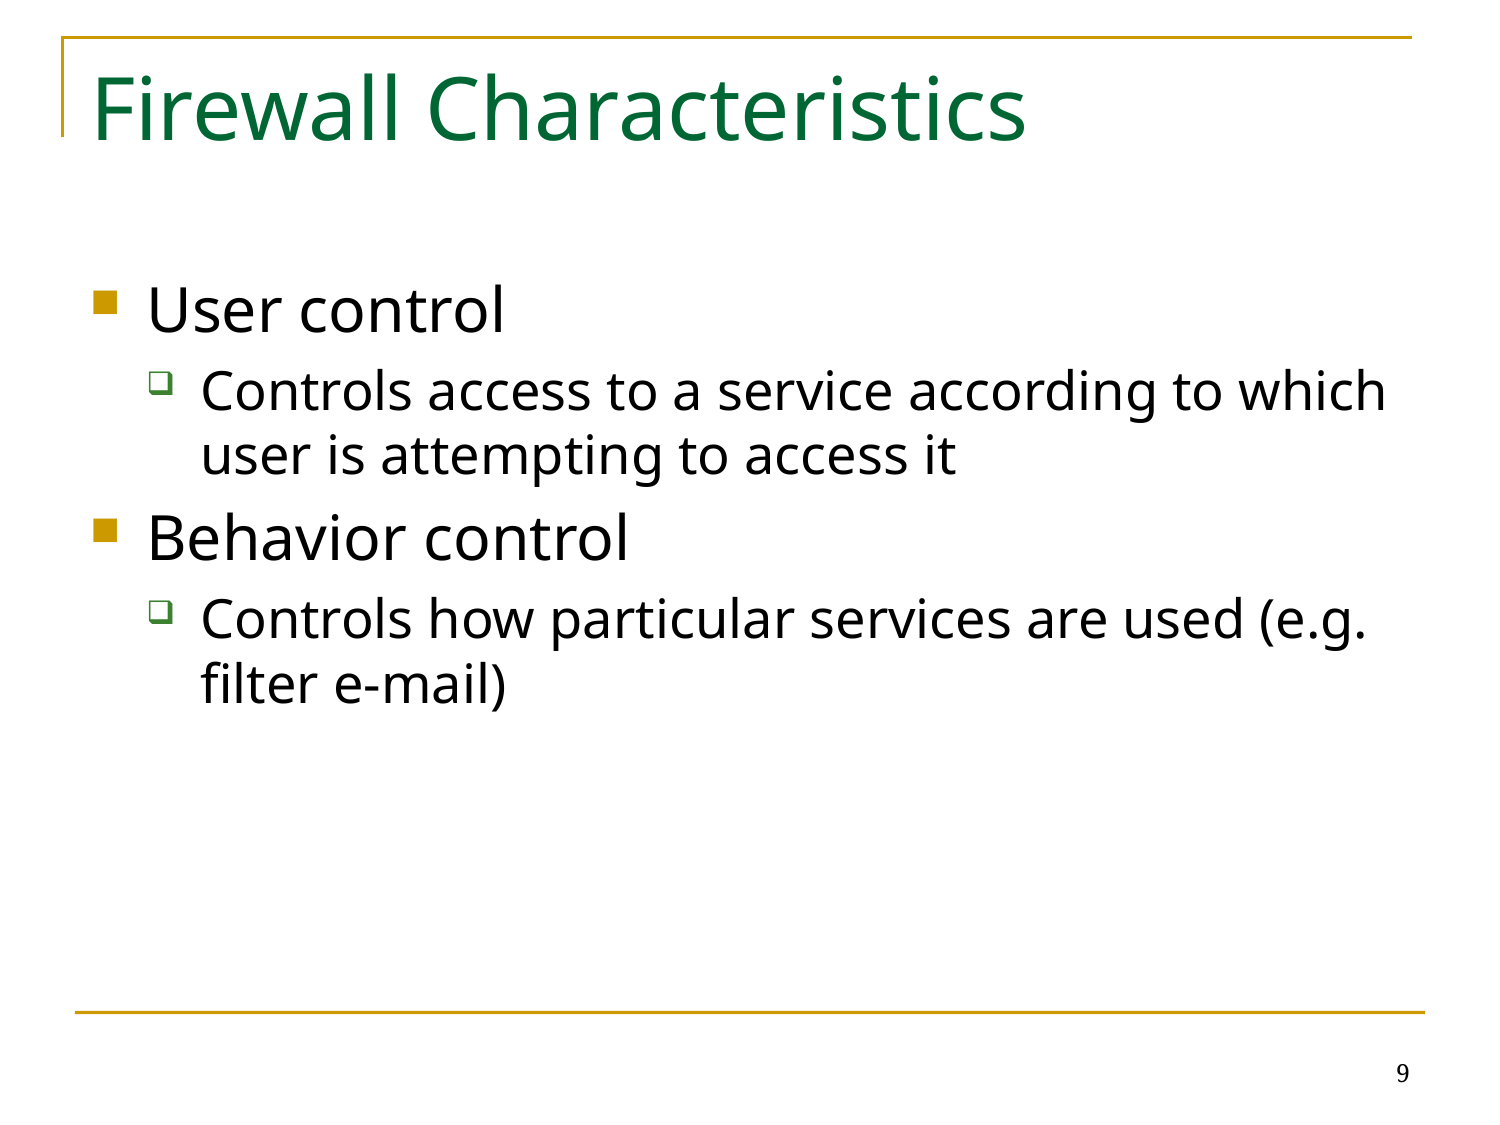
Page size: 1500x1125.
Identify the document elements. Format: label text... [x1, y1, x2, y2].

title Firewall Characteristics [74, 45, 1426, 177]
list User control Controls access to a service according to which user is attempting to access it Behavior control Controls how particular services are used (e.g. filter e-mail) [74, 262, 1426, 1006]
slide_number 9 [1074, 1023, 1426, 1100]
